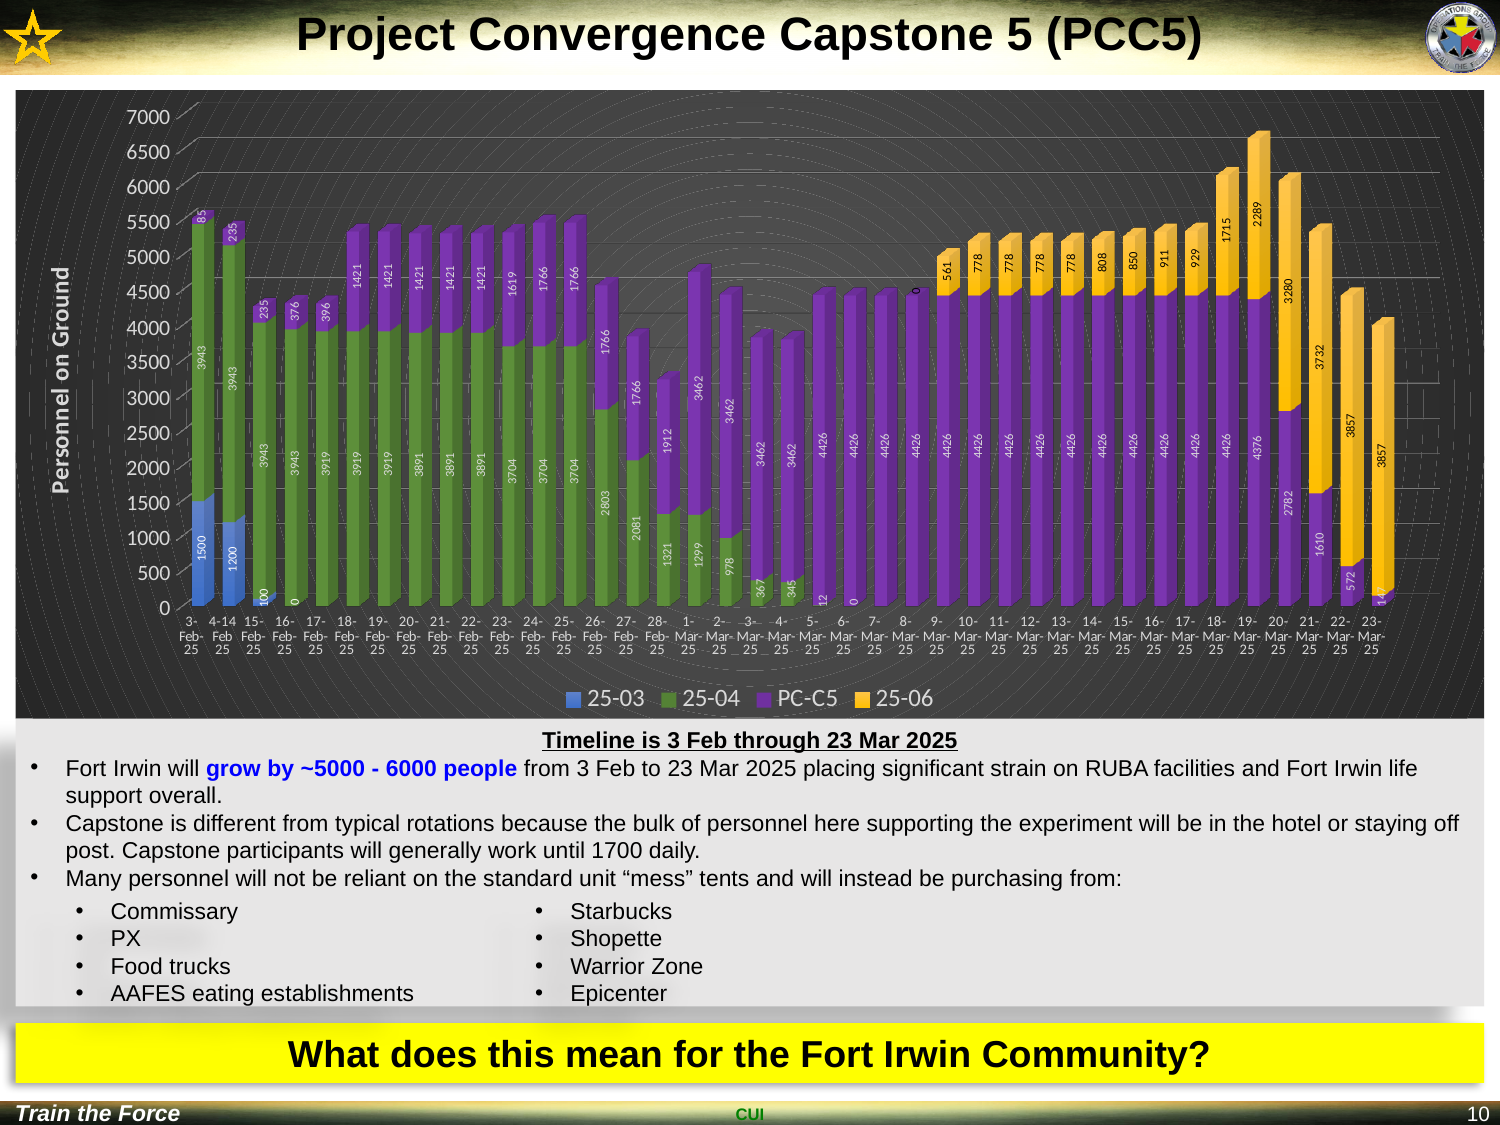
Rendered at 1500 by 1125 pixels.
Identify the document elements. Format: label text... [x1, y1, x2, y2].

picture [0, 1101, 1500, 1125]
picture [0, 0, 1500, 75]
title Project Convergence Capstone 5 (PCC5) [117, 9, 1383, 78]
text_box What does this mean for the Fort Irwin Community? [15, 1023, 1485, 1083]
text_box Commissary PX Food trucks AAFES eating establishments Starbucks Shopette Warrior Zone Epicenter [60, 889, 1010, 1024]
chart [15, 89, 1485, 719]
text_box Timeline is 3 Feb through 23 Mar 2025 Fort Irwin will grow by ~5000 - 6000 people from 3 Feb to 23 Mar 2025 placing significant strain on RUBA facilities and Fort Irwin life support overall. Capstone is different from typical rotations because the bulk of personnel here supporting the experiment will be in the hotel or staying off post. Capstone participants will generally work until 1700 daily. Many personnel will not be reliant on the standard unit “mess” tents and will instead be purchasing from: [15, 719, 1485, 1007]
